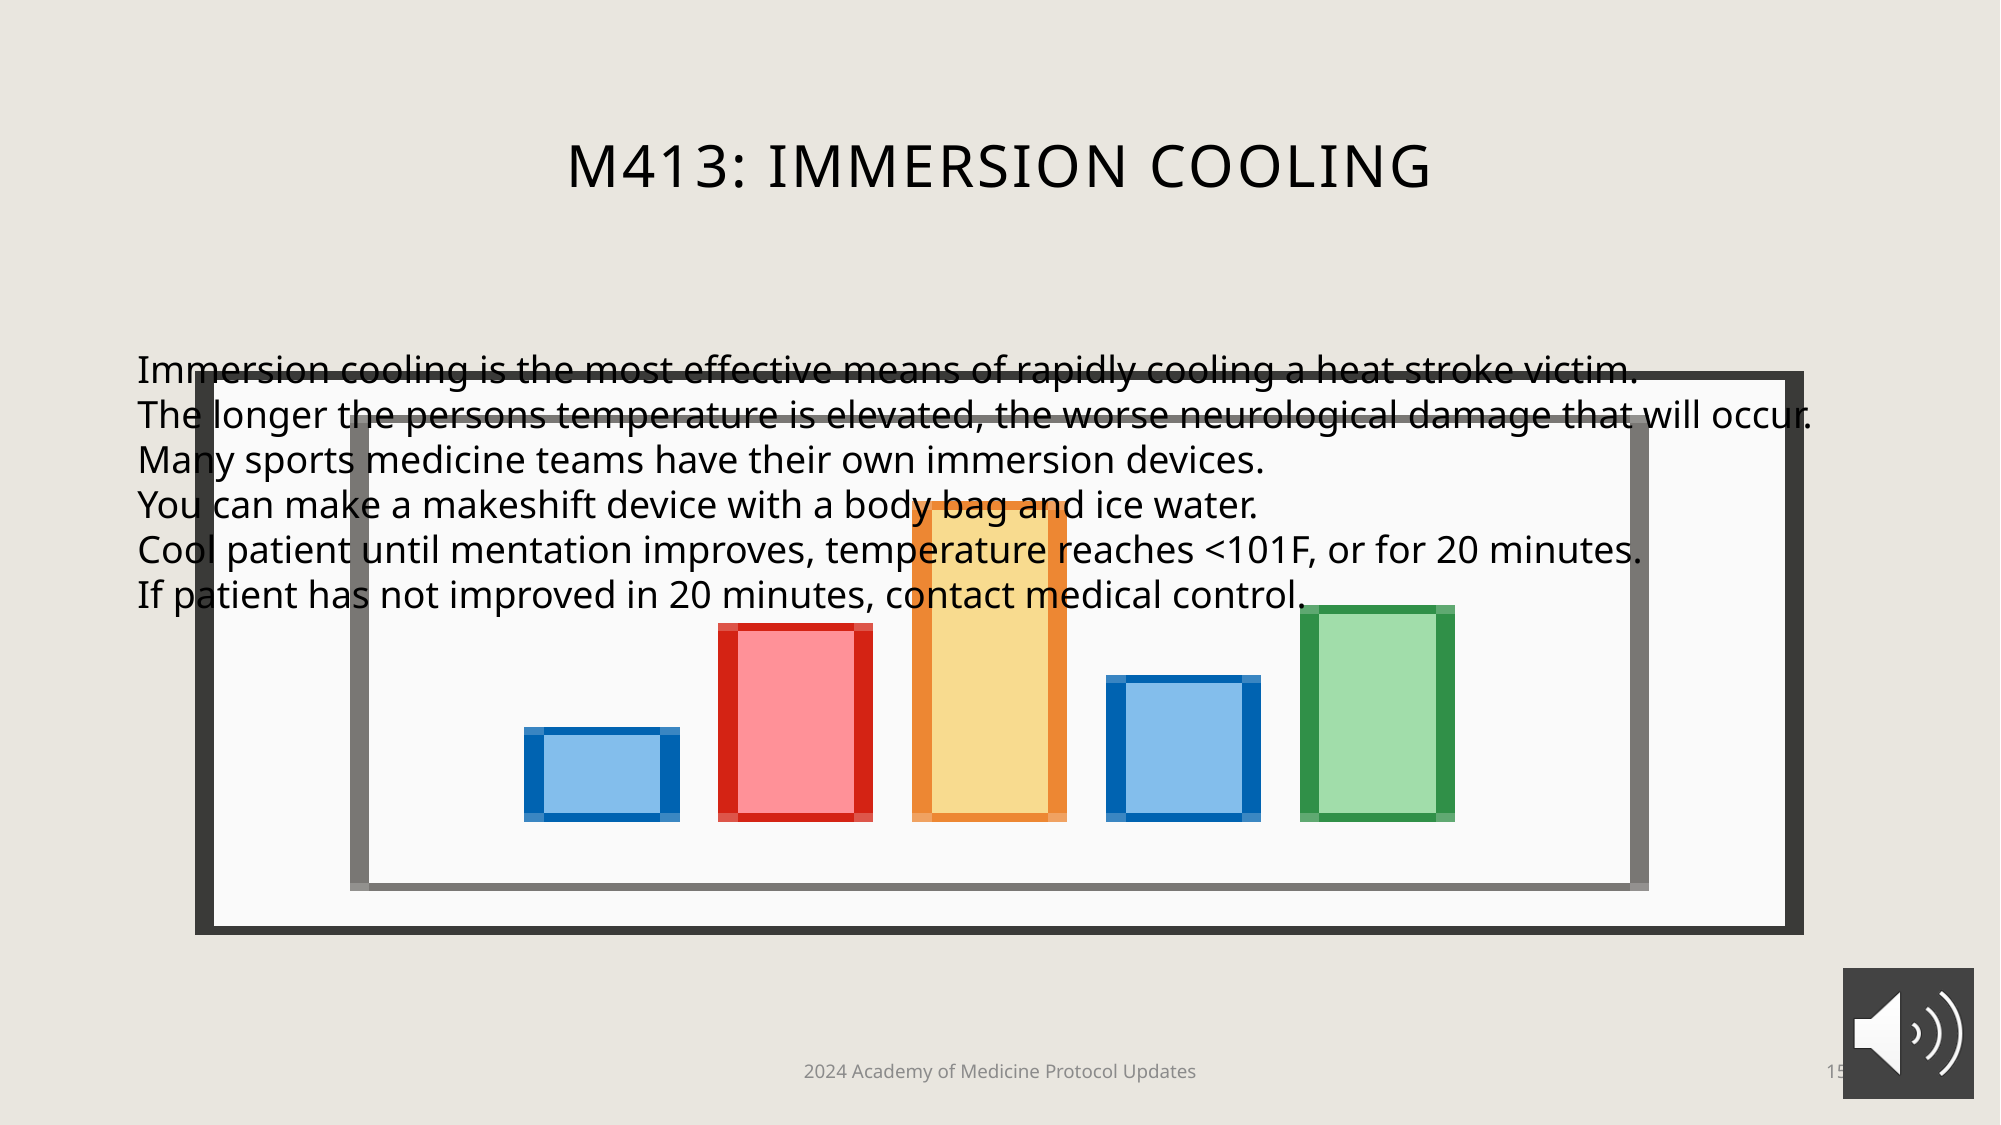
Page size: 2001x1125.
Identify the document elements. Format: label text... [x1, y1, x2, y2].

title M413: Immersion Cooling [137, 59, 1863, 278]
text_box Immersion cooling is the most effective means of rapidly cooling a heat stroke victim. The longer the persons temperature is elevated, the worse neurological damage that will occur. Many sports medicine teams have their own immersion devices. You can make a makeshift device with a body bag and ice water. Cool patient until mentation improves, temperature reaches <101F, or for 20 minutes. If patient has not improved in 20 minutes, contact medical control. [137, 346, 1863, 961]
picture [1841, 966, 1975, 1100]
slide_number 15 [1412, 1042, 1863, 1103]
footer 2024 Academy of Medicine Protocol Updates [662, 1042, 1338, 1103]
